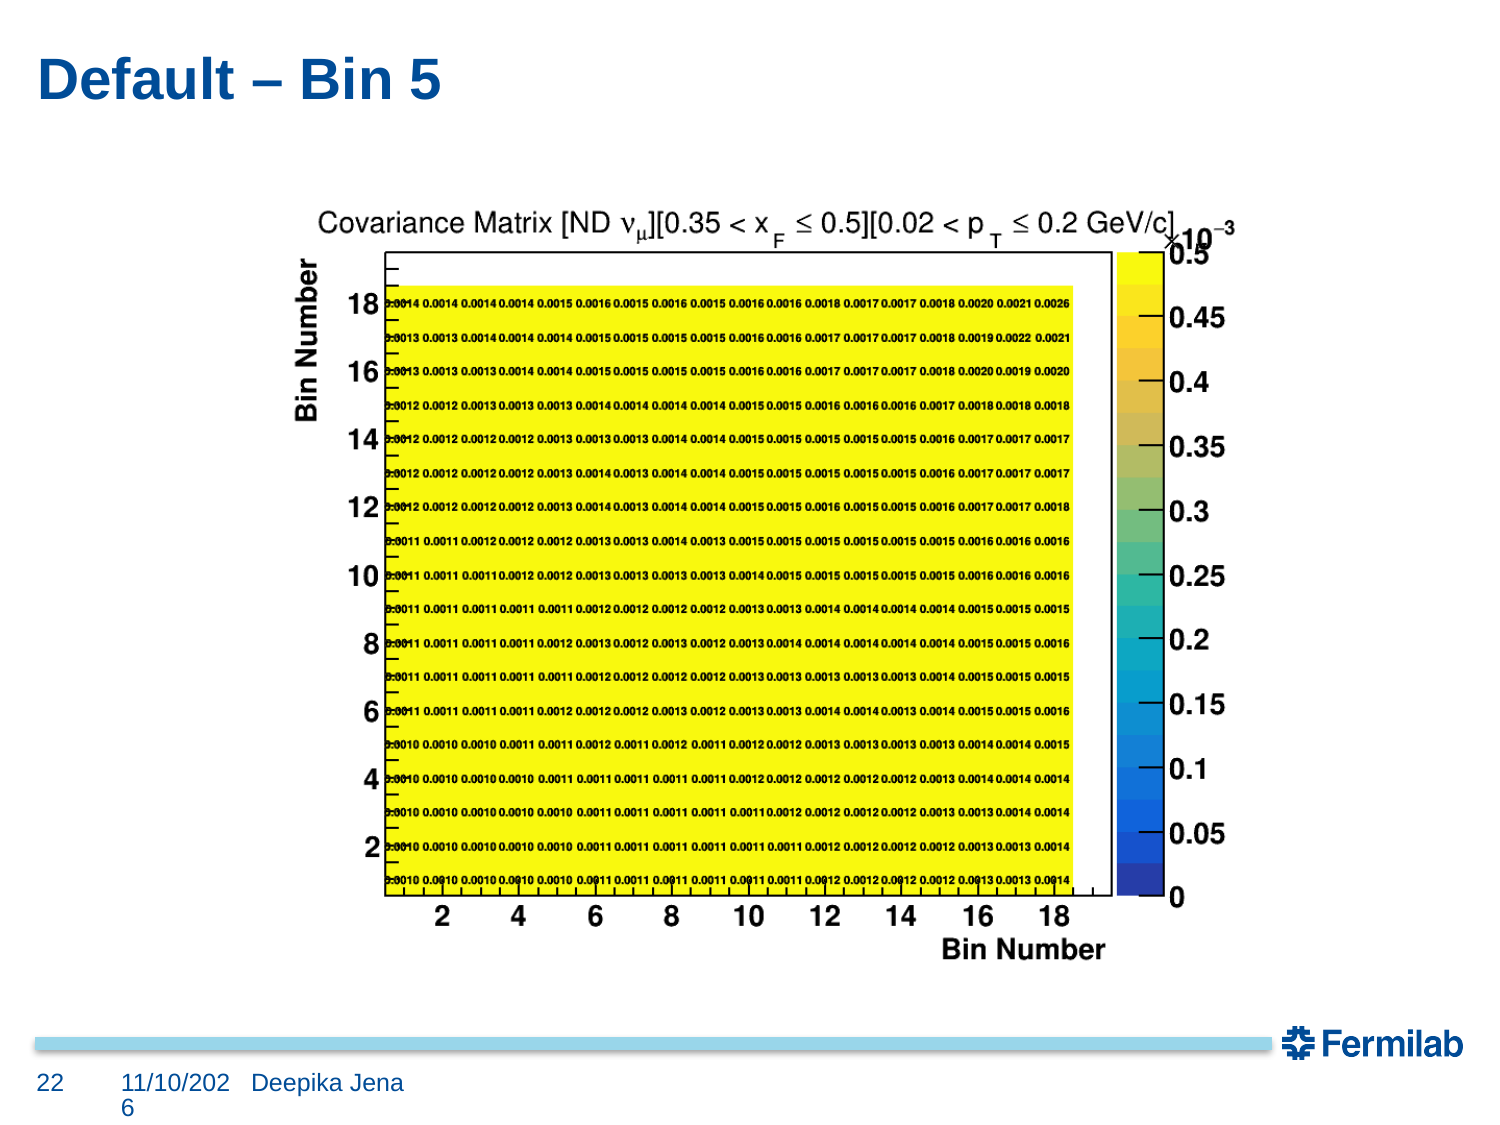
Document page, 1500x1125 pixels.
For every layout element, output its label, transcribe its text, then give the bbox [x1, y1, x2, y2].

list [229, 171, 1268, 977]
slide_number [120, 1066, 232, 1107]
slide_number 22 [36, 1066, 105, 1106]
picture [1282, 1026, 1463, 1060]
footer Deepika Jena [251, 1066, 1279, 1107]
title Default – Bin 5 [37, 41, 1463, 112]
